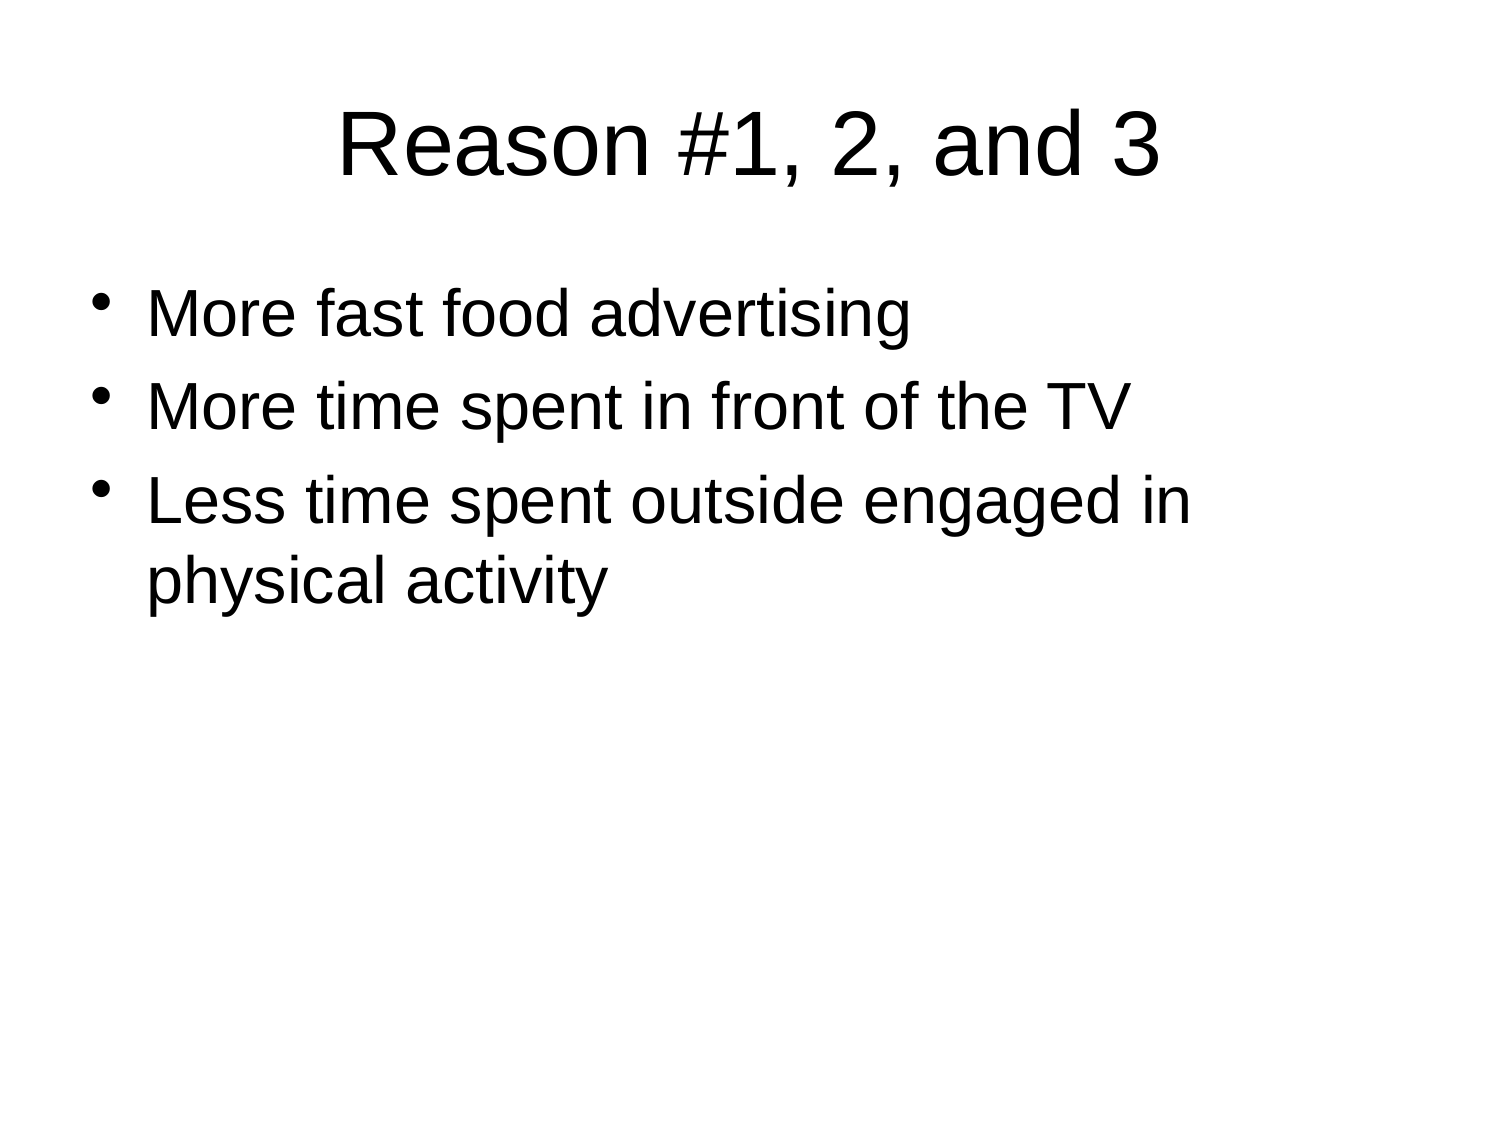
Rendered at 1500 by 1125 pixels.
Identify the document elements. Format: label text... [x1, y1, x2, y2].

list More fast food advertising More time spent in front of the TV Less time spent outside engaged in physical activity [74, 262, 1426, 1006]
title Reason #1, 2, and 3 [74, 44, 1426, 233]
